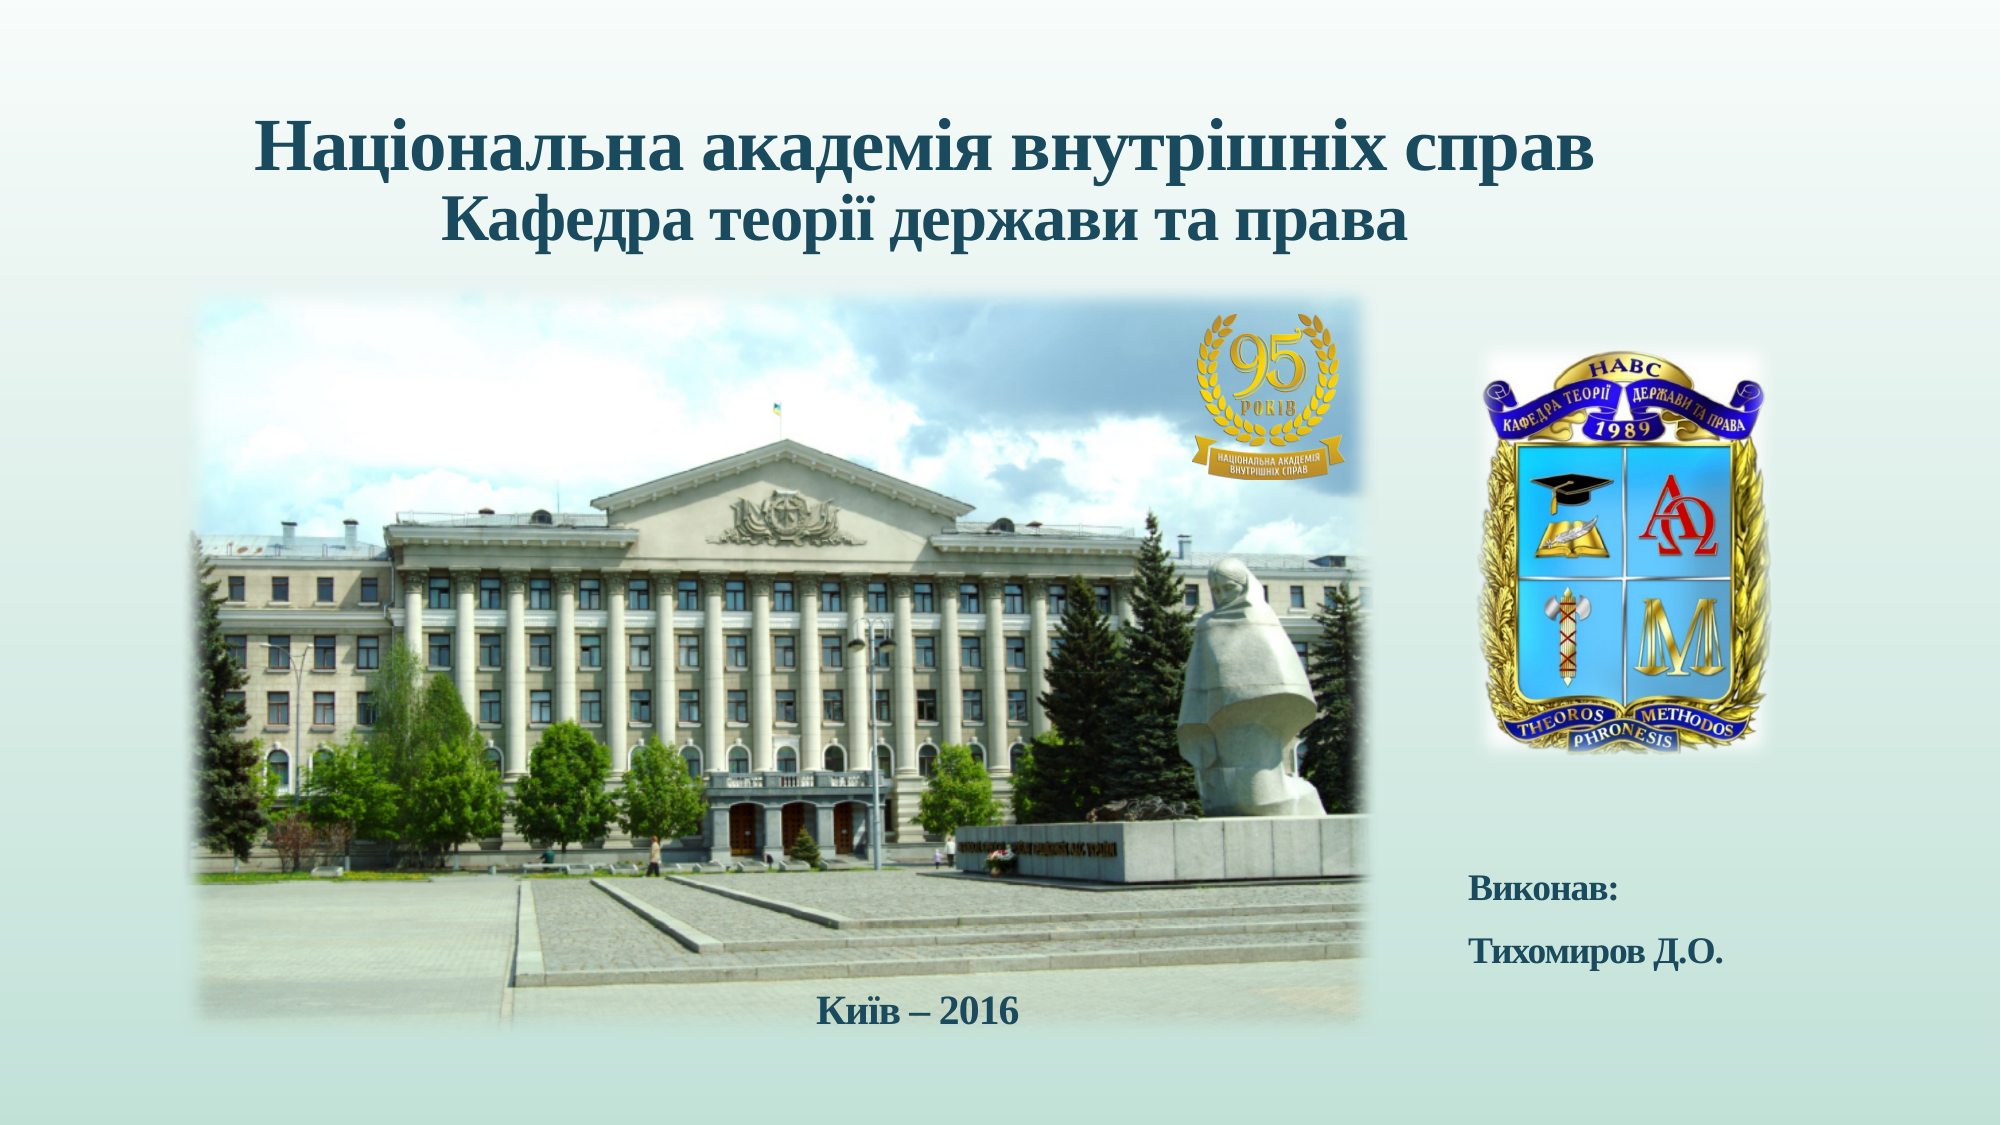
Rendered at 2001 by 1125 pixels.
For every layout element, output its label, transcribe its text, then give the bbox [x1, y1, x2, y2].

picture [1467, 332, 1780, 766]
text_box Національна академія внутрішніх справ Кафедра теорії держави та права [22, 80, 1828, 262]
text_box Виконав: Тихомиров Д.О. [1453, 797, 1794, 979]
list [180, 281, 1379, 1040]
picture [1191, 314, 1346, 480]
